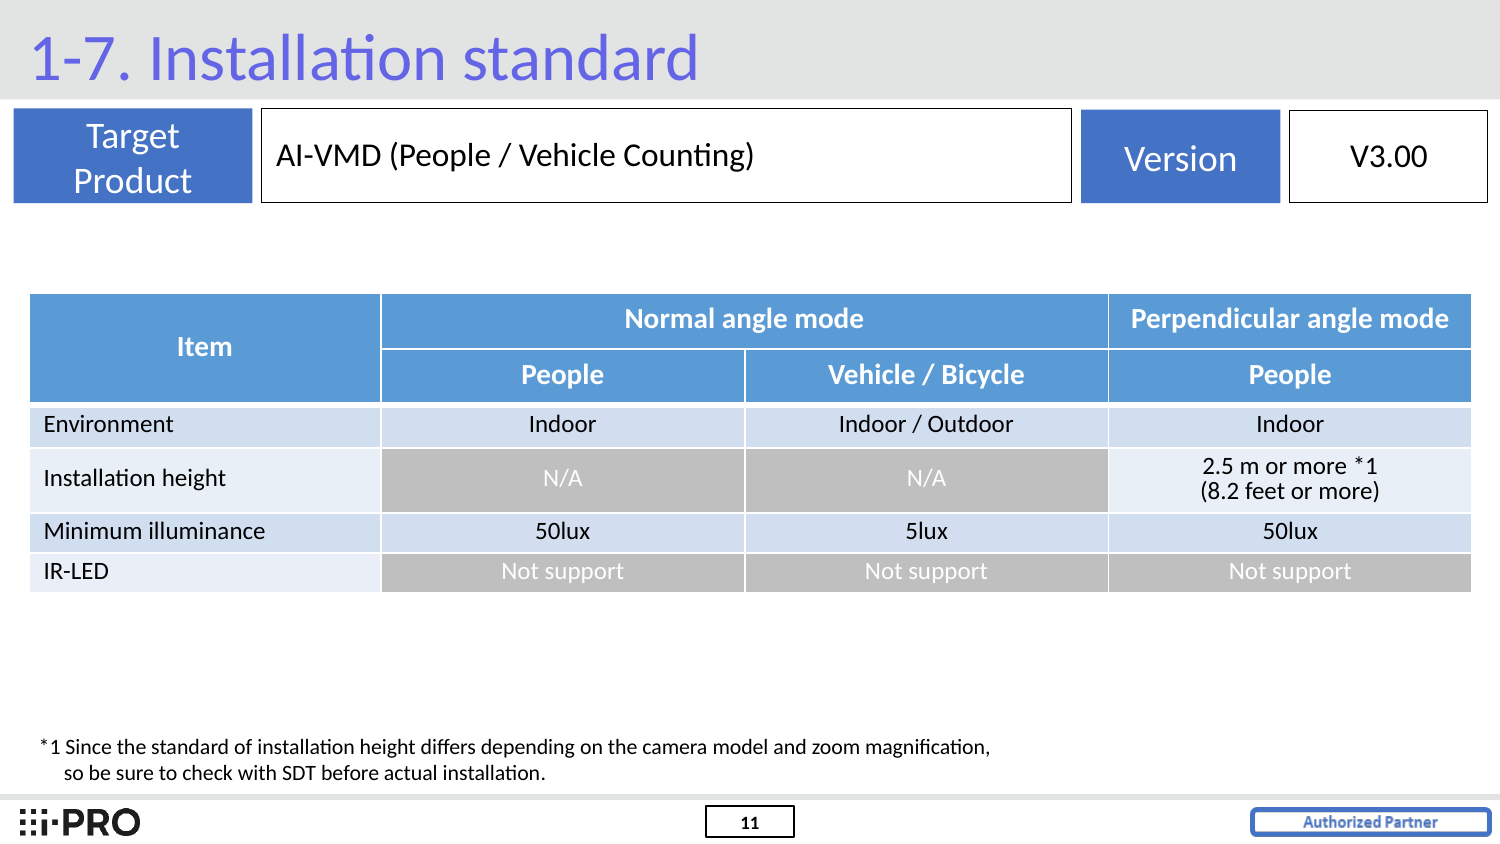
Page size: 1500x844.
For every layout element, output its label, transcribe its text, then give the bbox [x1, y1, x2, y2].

table_header Normal angle mode [382, 294, 1108, 348]
table_cell 50lux [382, 514, 744, 552]
table_cell 2.5 m or more *1 (8.2 feet or more) [1109, 449, 1471, 512]
table_cell IR-LED [30, 554, 380, 592]
table_cell N/A [382, 449, 744, 512]
table_cell Not support [746, 554, 1108, 592]
table_cell Not support [1109, 554, 1471, 592]
table_cell N/A [746, 449, 1108, 512]
table_cell 50lux [1109, 514, 1471, 552]
table_cell People [1109, 350, 1471, 402]
picture [20, 808, 140, 836]
table_header Item [30, 294, 380, 402]
table_cell Minimum illuminance [30, 514, 380, 552]
text_box Target Product [13, 108, 253, 204]
text_box Version [1081, 109, 1281, 204]
table_cell Not support [382, 554, 744, 592]
text_box *1 Since the standard of installation height differs depending on the camera model and zoom magnification, so be sure to check with SDT before actual installation. [23, 725, 1323, 793]
text_box V3.00 [1289, 110, 1488, 203]
table_cell Installation height [30, 449, 380, 512]
table_cell 5lux [746, 514, 1108, 552]
text_box AI-VMD (People / Vehicle Counting) [261, 108, 1072, 203]
table_cell Indoor / Outdoor [746, 408, 1108, 447]
table_cell Vehicle / Bicycle [746, 350, 1108, 402]
table_cell Environment [30, 408, 380, 447]
picture [1250, 806, 1492, 843]
table_cell Indoor [382, 408, 744, 447]
table_header Perpendicular angle mode [1109, 294, 1471, 348]
table_cell Indoor [1109, 408, 1471, 447]
text_box 1-7. Installation standard [13, 0, 1433, 99]
table_cell People [382, 350, 744, 402]
